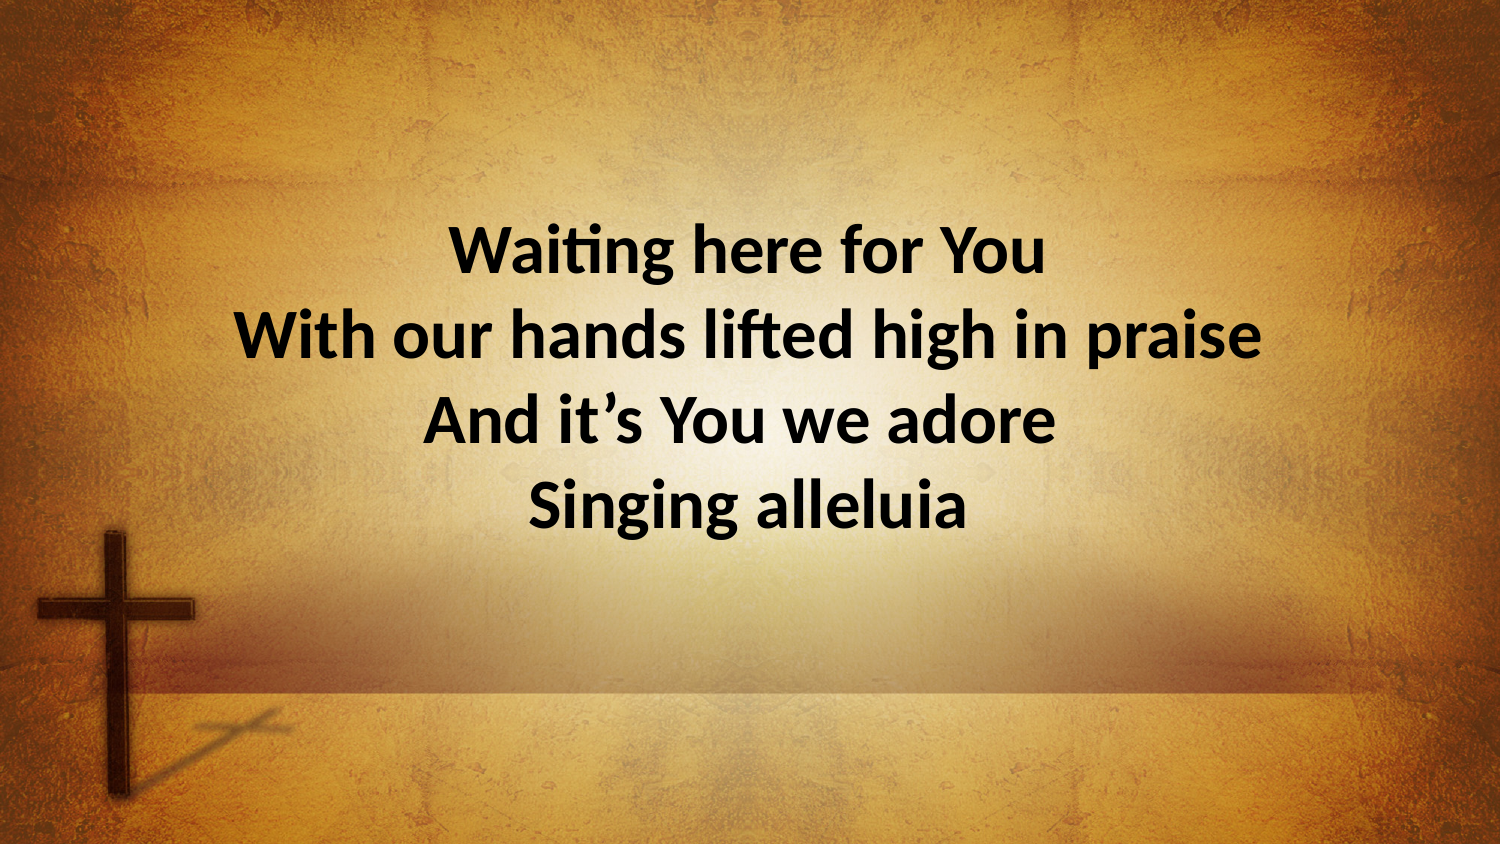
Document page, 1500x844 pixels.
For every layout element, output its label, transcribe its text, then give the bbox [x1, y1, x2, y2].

picture [0, 0, 1500, 844]
text_box Waiting here for You With our hands lifted high in praise And it’s You we adore Singing alleluia [52, 195, 1446, 586]
